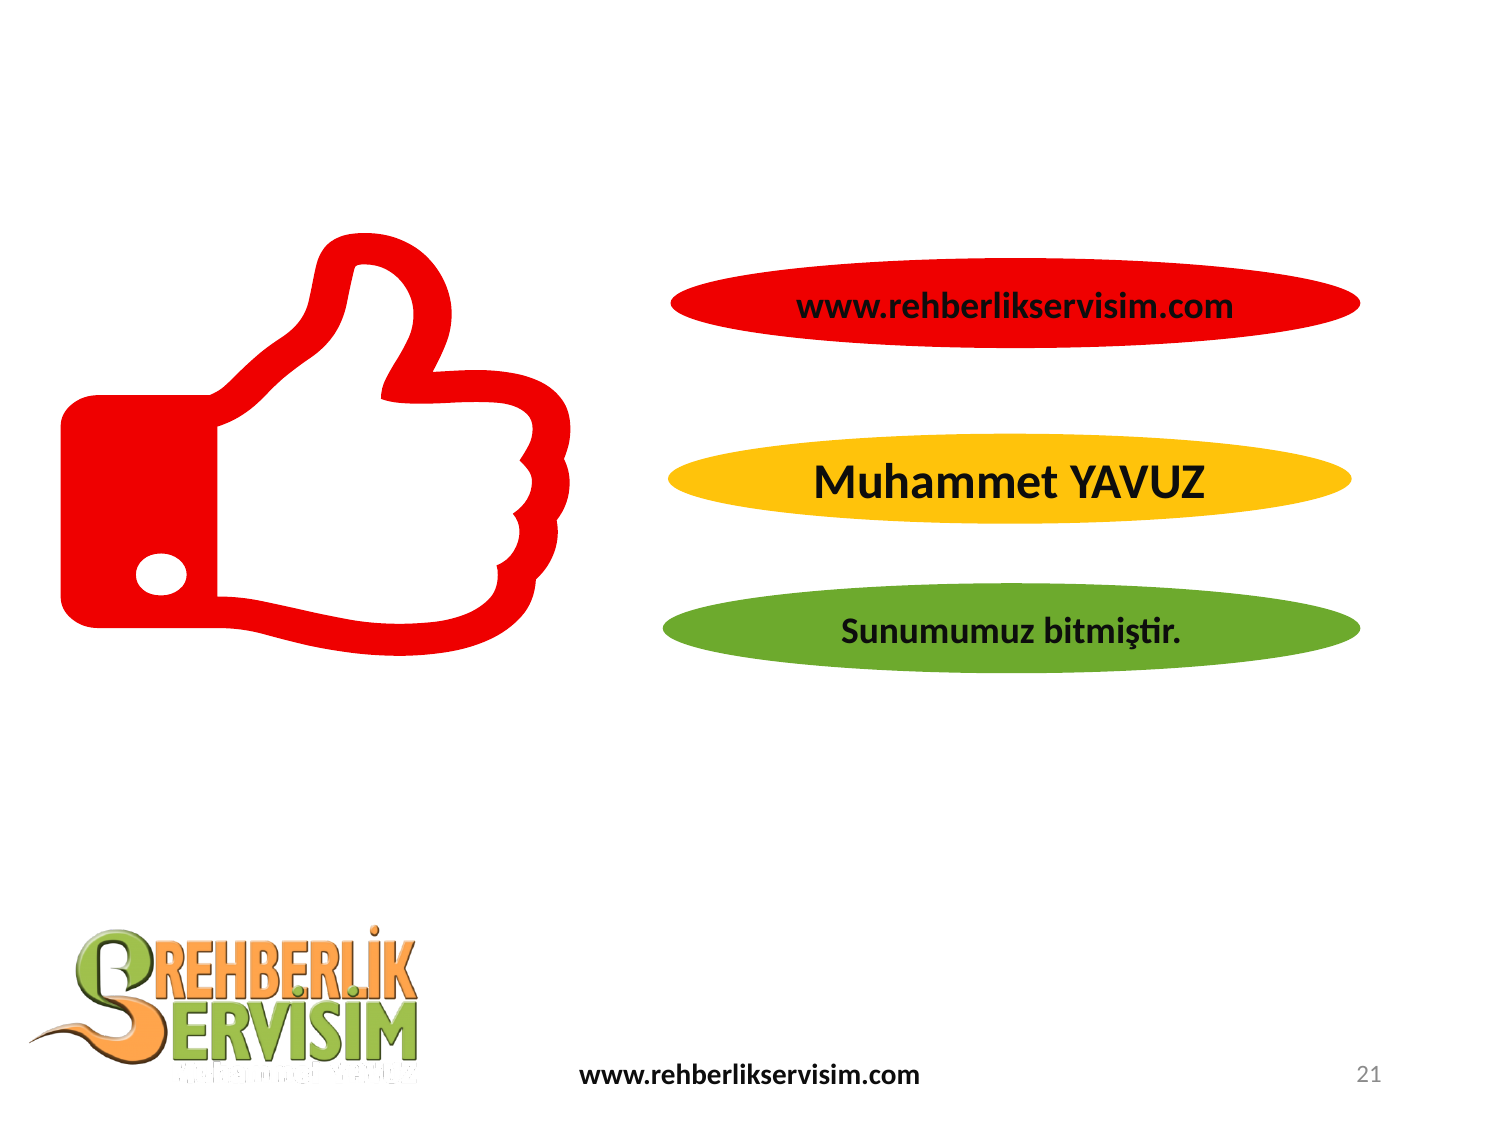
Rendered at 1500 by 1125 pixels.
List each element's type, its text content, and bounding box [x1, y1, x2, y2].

text_box [60, 233, 571, 656]
text_box Muhammet YAVUZ [666, 432, 1353, 525]
text_box www.rehberlikservisim.com [669, 257, 1362, 350]
slide_number 21 [1059, 1042, 1397, 1103]
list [24, 901, 427, 1090]
footer www.rehberlikservisim.com [496, 1042, 1004, 1103]
text_box Sunumumuz bitmiştir. [661, 582, 1362, 675]
